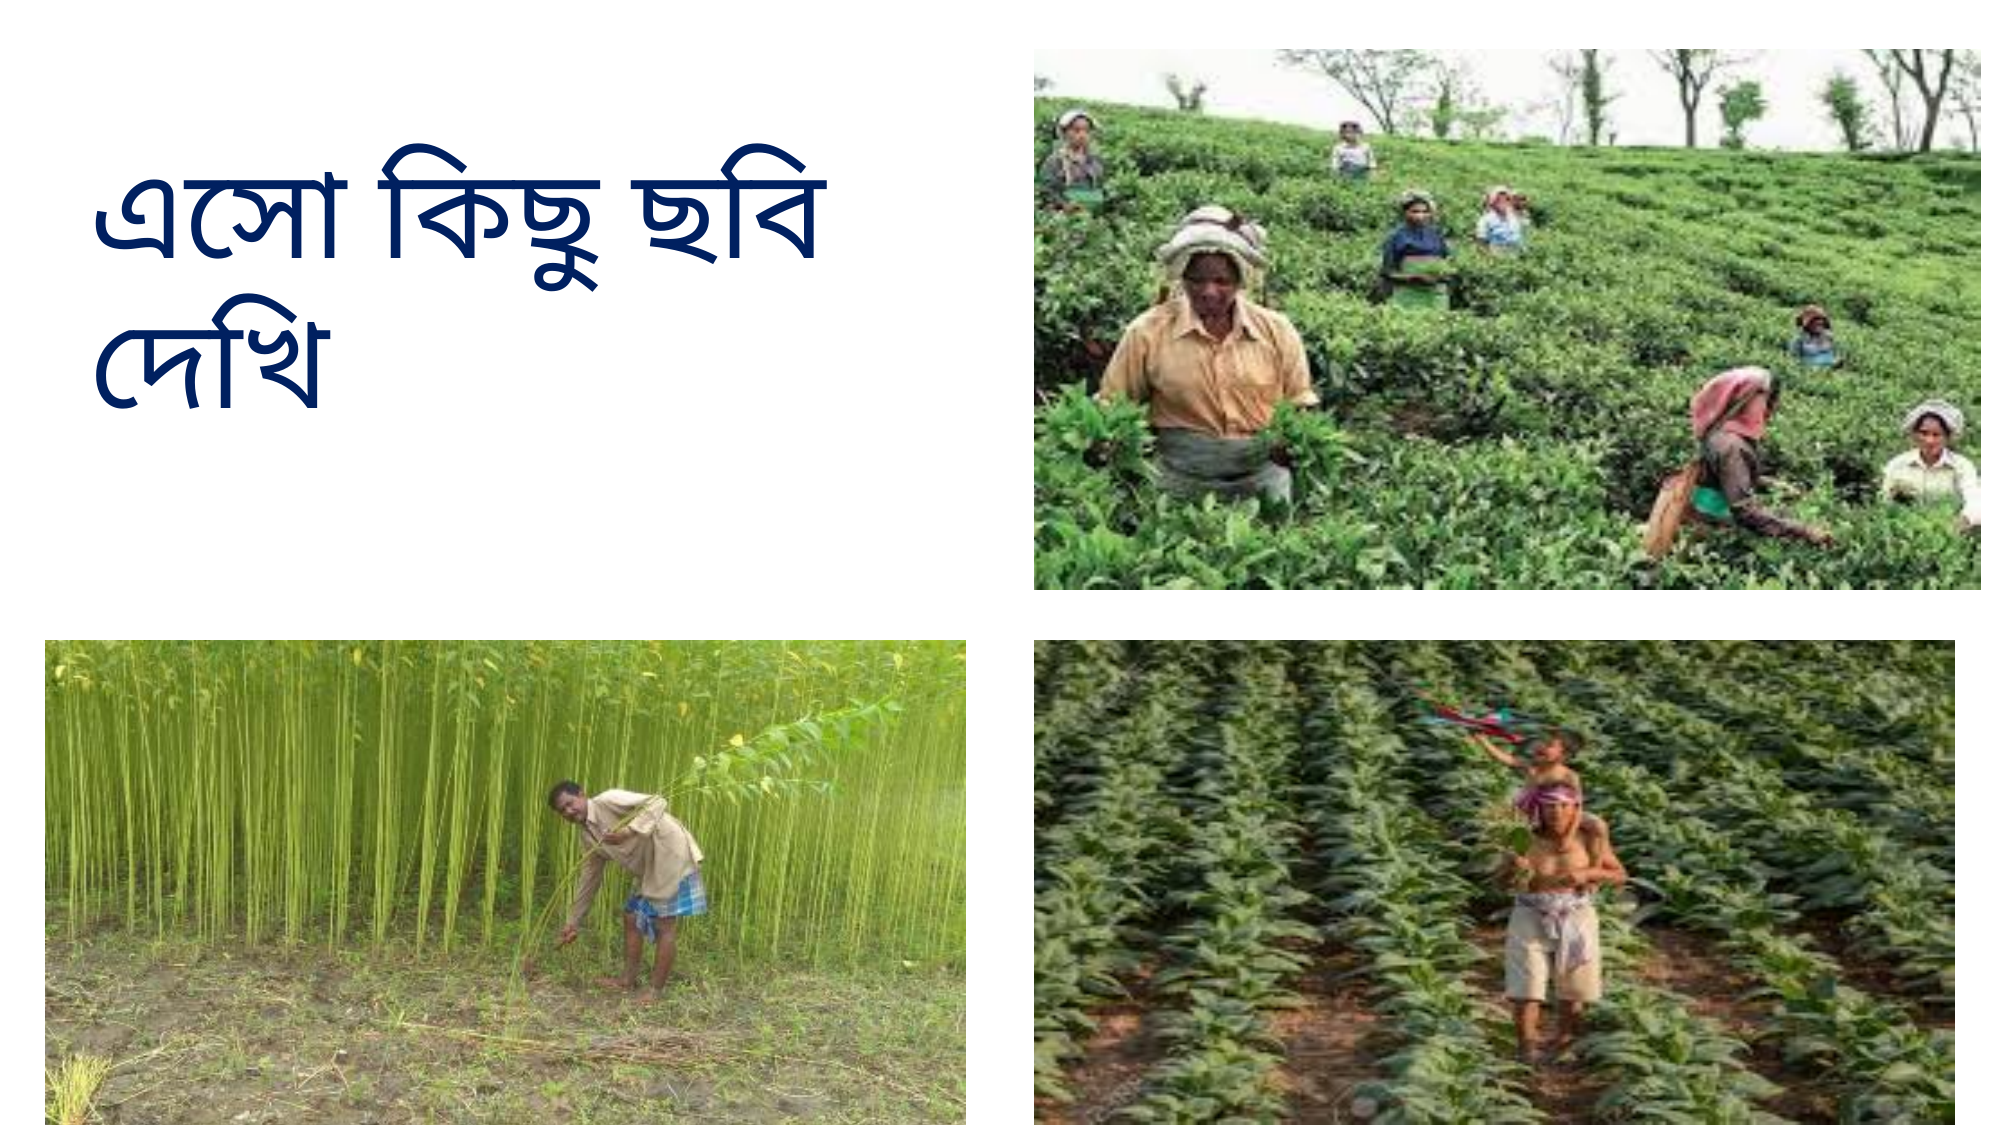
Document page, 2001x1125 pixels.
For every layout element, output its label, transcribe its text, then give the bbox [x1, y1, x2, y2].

picture [1034, 640, 1955, 1125]
picture [45, 640, 966, 1125]
text_box এসো কিছু ছবি দেখি [76, 126, 942, 441]
picture [1034, 49, 1981, 590]
